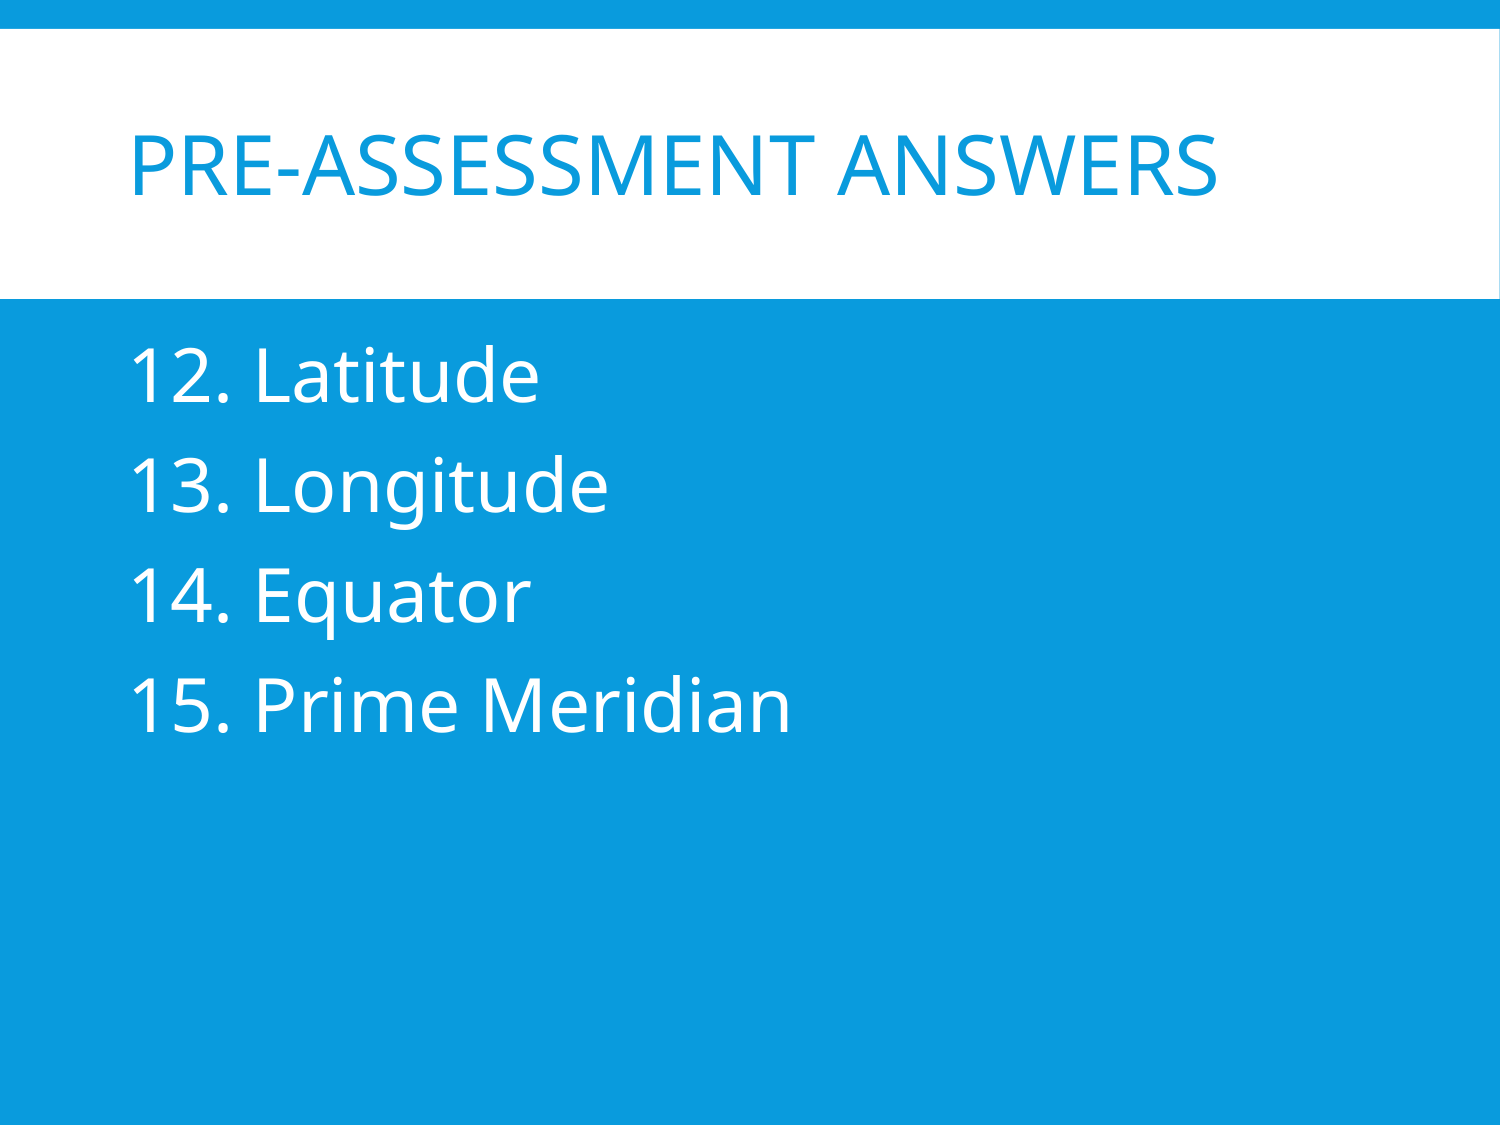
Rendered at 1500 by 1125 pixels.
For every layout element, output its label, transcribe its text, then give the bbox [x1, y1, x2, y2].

list 12. Latitude 13. Longitude 14. Equator 15. Prime Meridian [112, 329, 1388, 1020]
title Pre-Assessment Answers [112, 46, 1388, 295]
